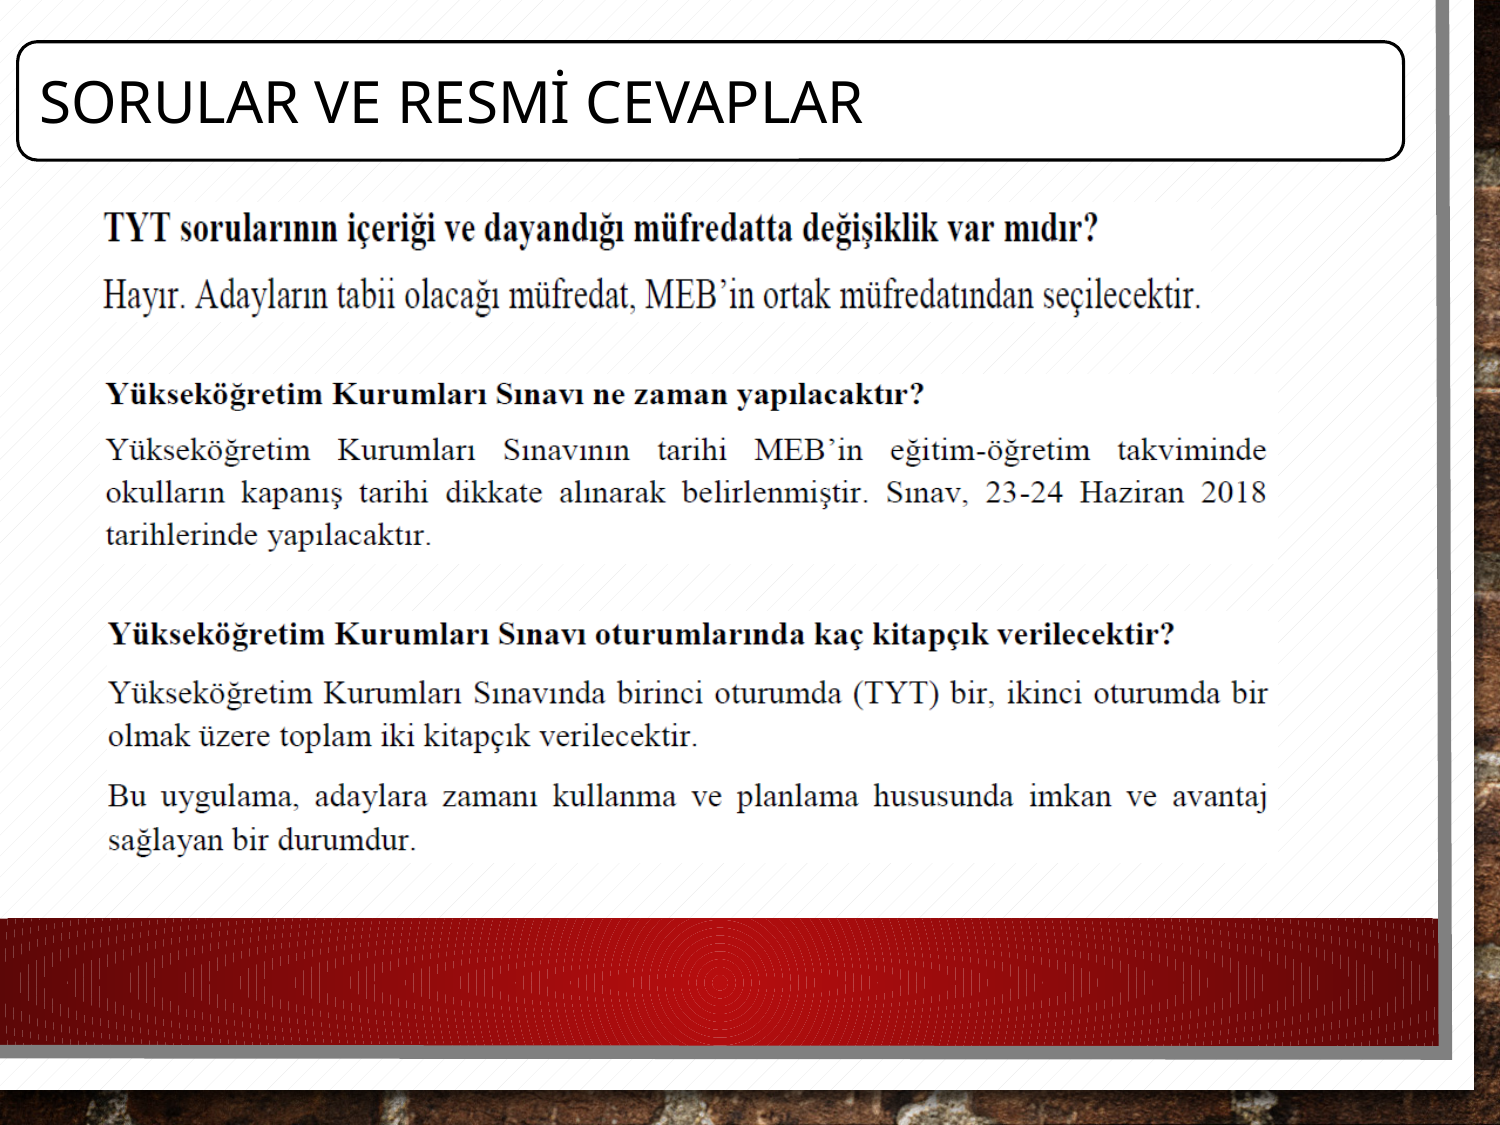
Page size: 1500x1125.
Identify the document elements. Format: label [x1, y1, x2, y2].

picture [107, 611, 1278, 864]
picture [100, 202, 1211, 322]
text_box [17, 41, 1404, 161]
picture [100, 374, 1278, 564]
picture [0, 0, 1500, 1125]
